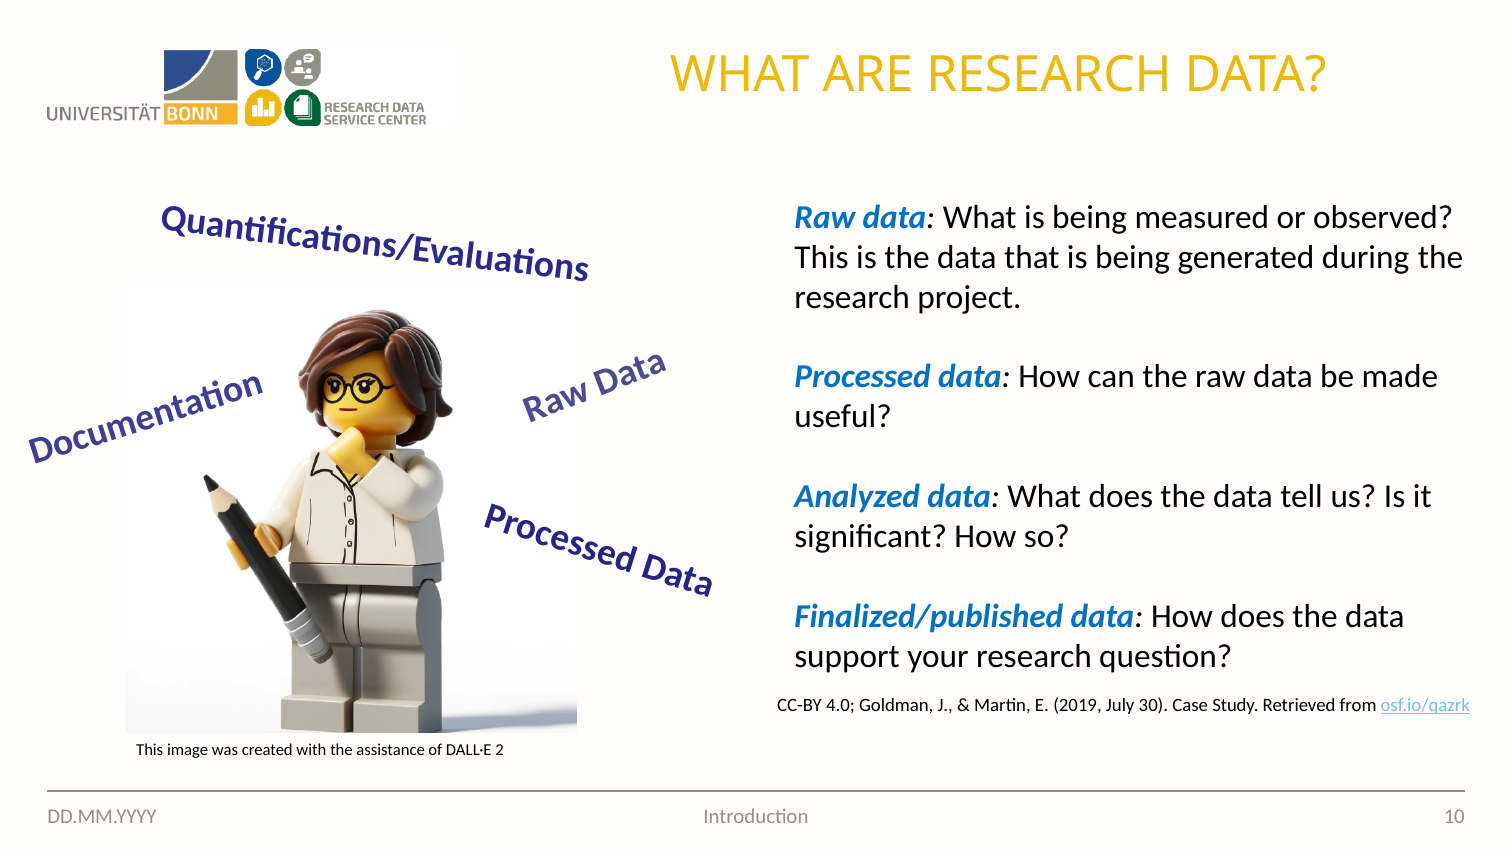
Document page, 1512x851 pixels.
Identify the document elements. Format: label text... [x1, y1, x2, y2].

picture [245, 49, 426, 126]
text_box This image was created with the assistance of DALL·E 2 [121, 734, 535, 767]
slide_number 10 [1370, 791, 1465, 839]
text_box Raw Data [581, 330, 684, 412]
footer Introduction [342, 791, 1170, 839]
picture [126, 281, 577, 733]
text_box Processed Data [581, 518, 750, 615]
title What are research data? [658, 47, 1465, 154]
picture [47, 47, 248, 142]
text_box CC-BY 4.0; Goldman, J., & Martin, E. (2019, July 30). Case Study. Retrieved from osf.io/qazrk [762, 685, 1507, 723]
text_box Quantifications/Evaluations [158, 192, 631, 295]
text_box Documentation [22, 398, 121, 472]
text_box Raw data: What is being measured or observed? This is the data that is being generated during the research project. Processed data: How can the raw data be made useful? Analyzed data: What does the data tell us? Is it significant? How so? Finalized/published data: How does the data support your research question? [779, 187, 1490, 682]
slide_number DD.MM.YYYY [47, 791, 189, 839]
